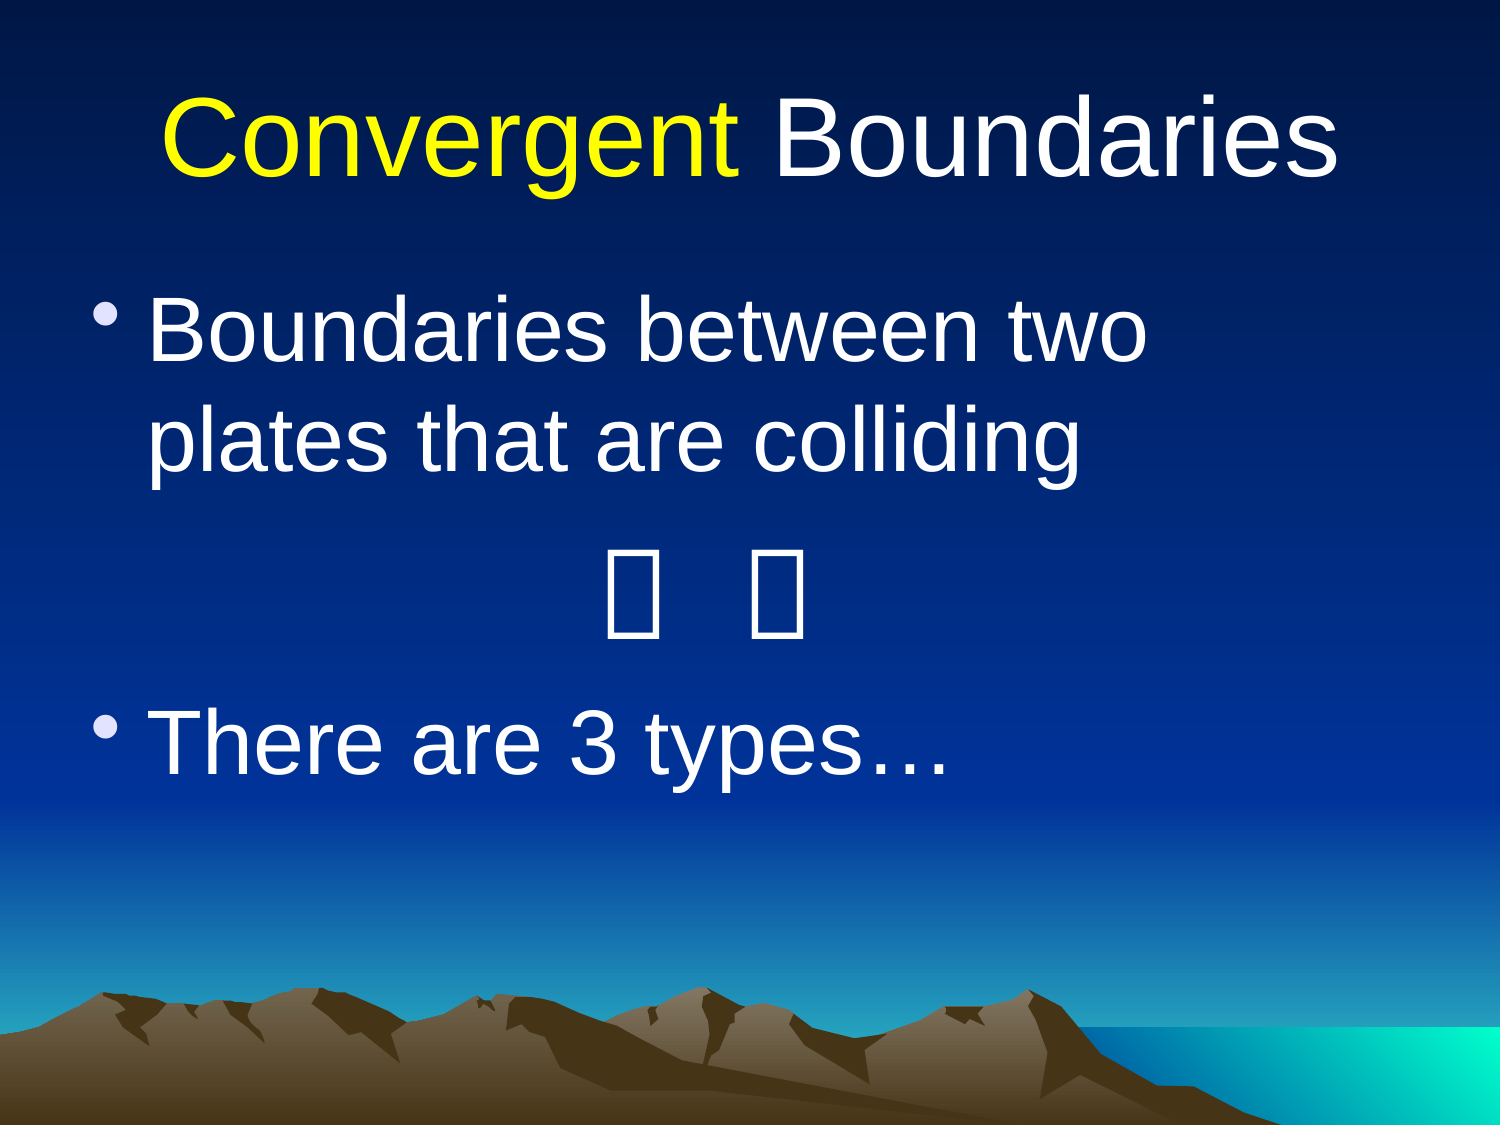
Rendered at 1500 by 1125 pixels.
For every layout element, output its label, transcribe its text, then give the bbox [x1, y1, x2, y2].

title Convergent Boundaries [75, 37, 1425, 225]
list Boundaries between two plates that are colliding   There are 3 types… [75, 262, 1425, 1000]
